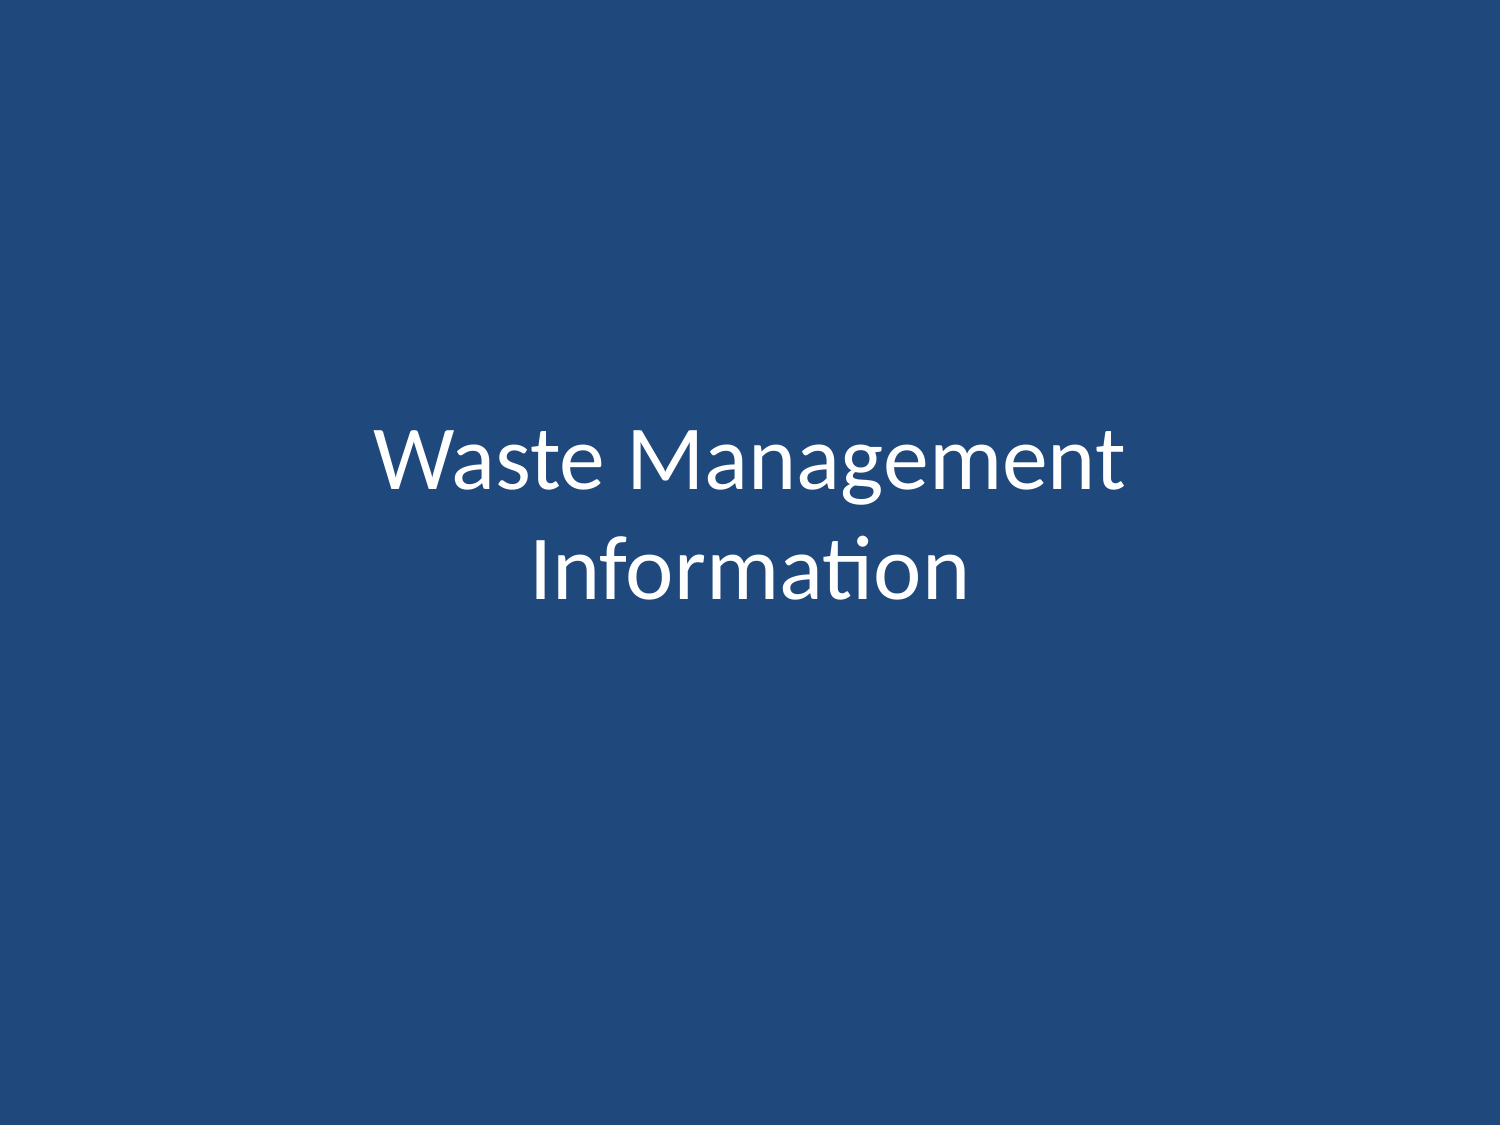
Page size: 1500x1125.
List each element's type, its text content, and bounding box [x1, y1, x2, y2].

title Waste Management Information [112, 387, 1388, 629]
